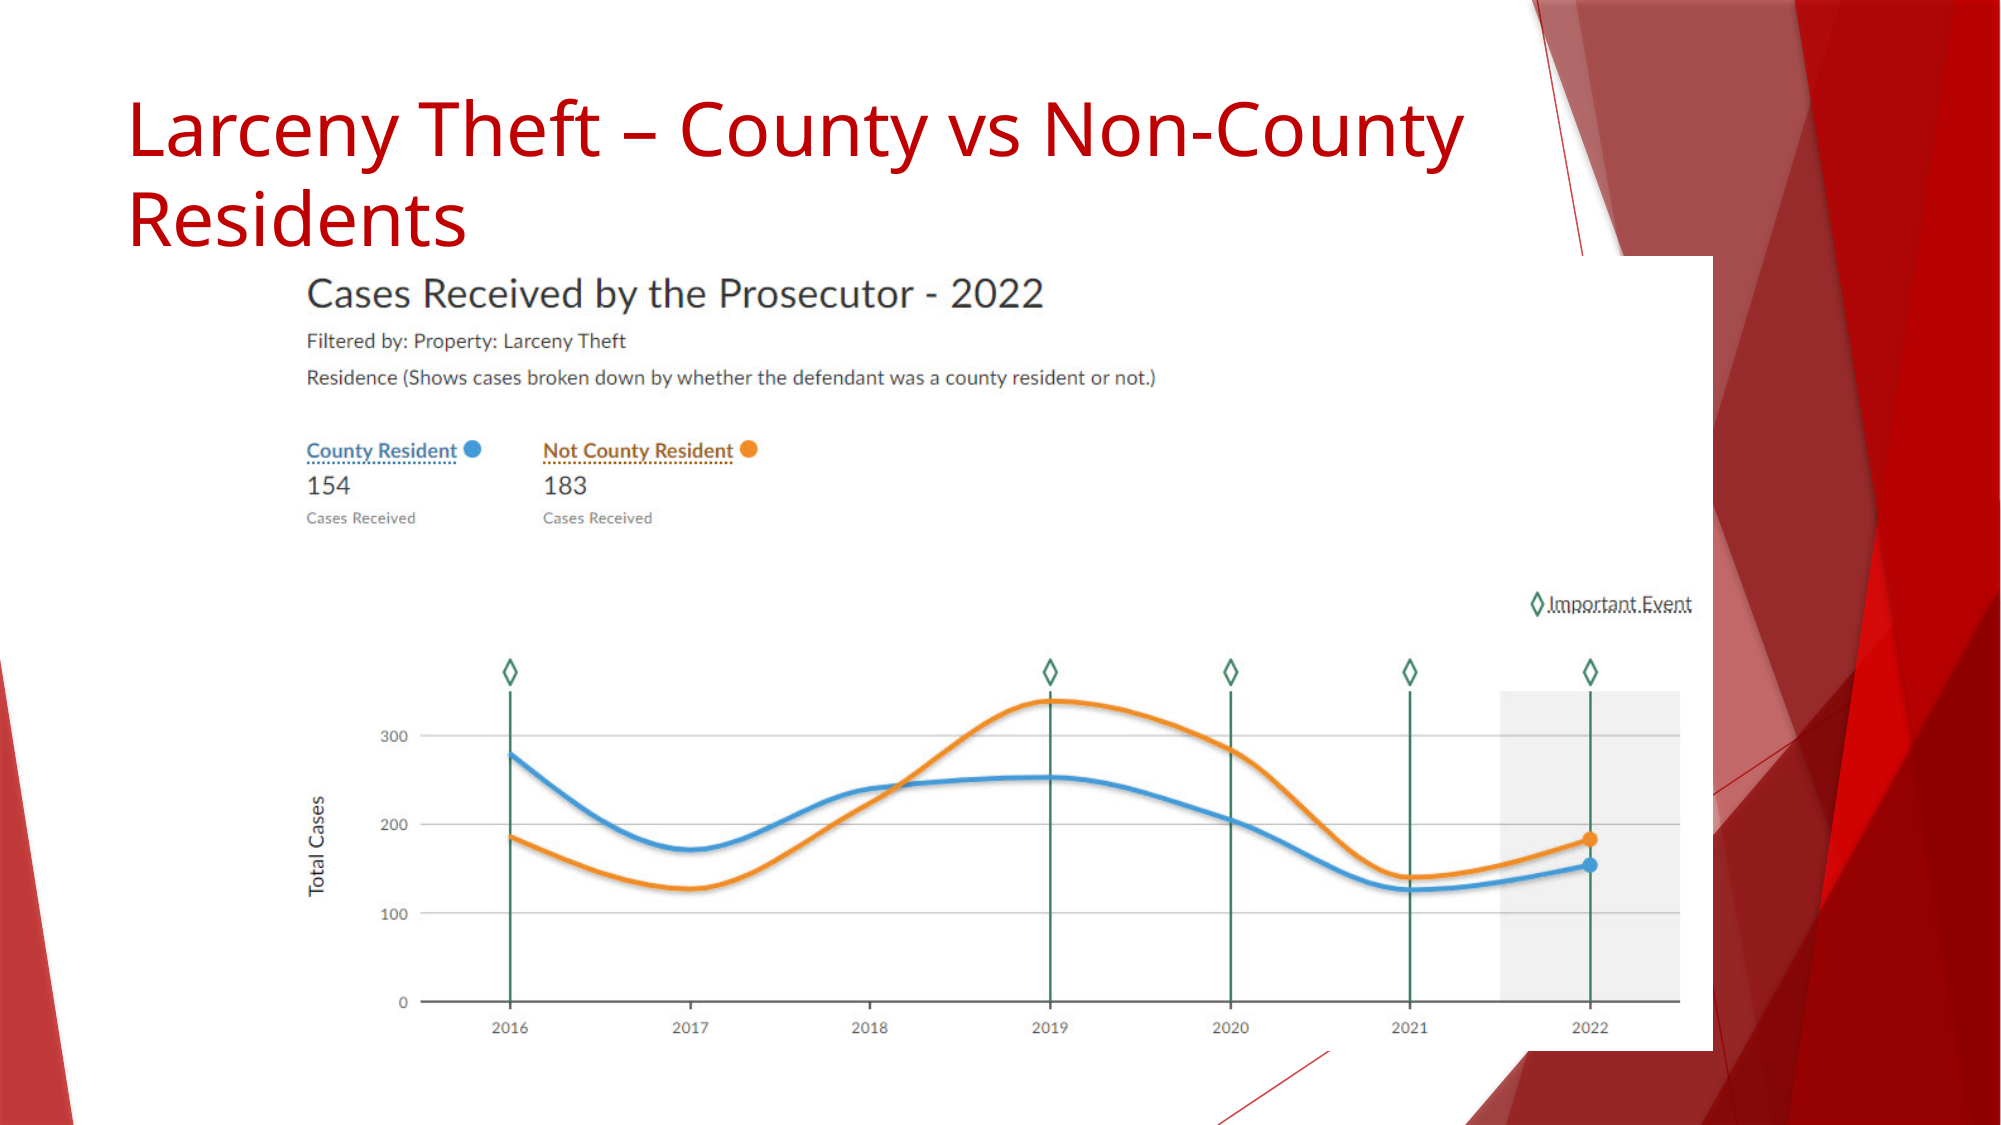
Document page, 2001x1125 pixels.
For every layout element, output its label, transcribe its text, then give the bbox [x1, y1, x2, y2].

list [286, 255, 1713, 1052]
title Larceny Theft – County vs Non-County Residents [111, 74, 1522, 291]
